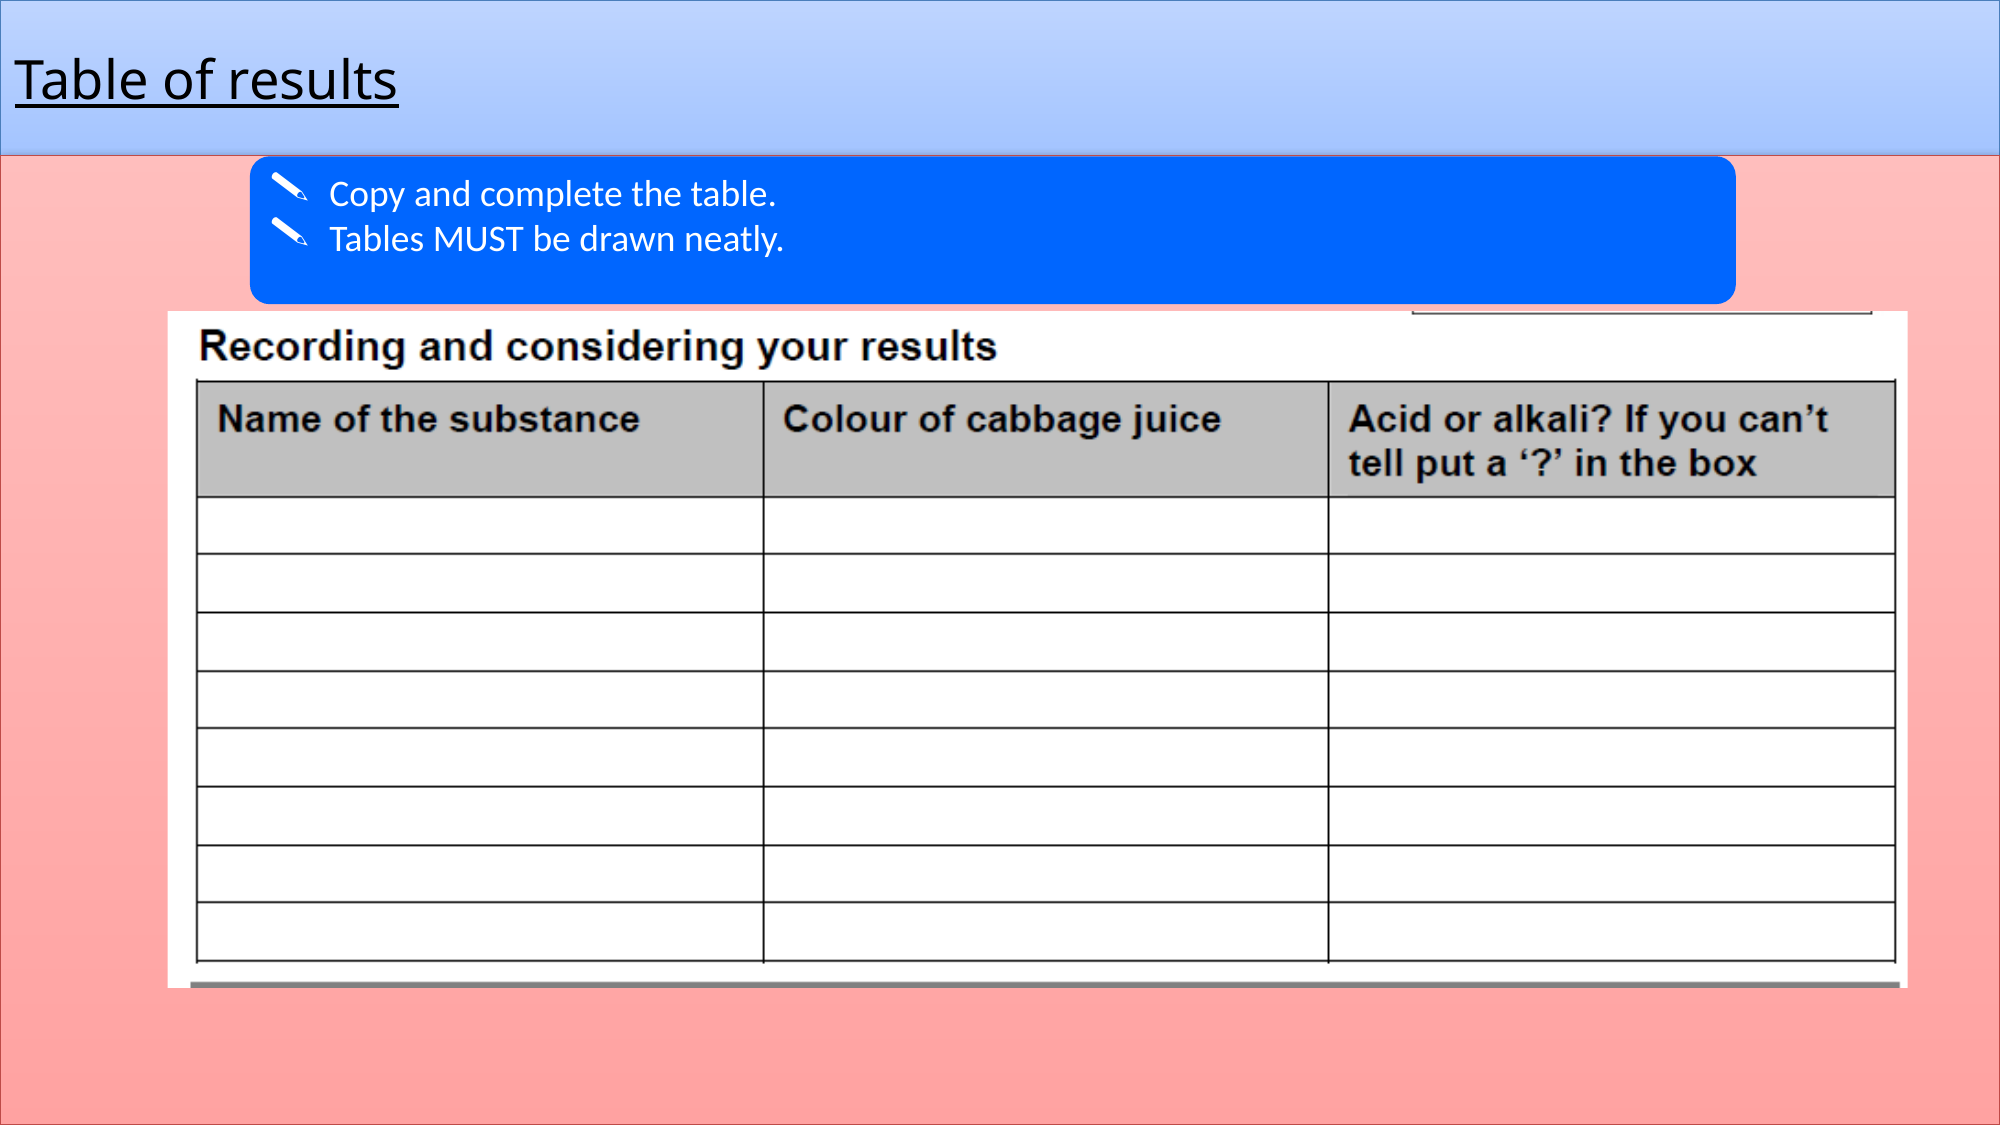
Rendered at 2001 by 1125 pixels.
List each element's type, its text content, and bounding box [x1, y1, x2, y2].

text_box [0, 155, 2000, 1125]
text_box Table of results [0, 0, 2000, 155]
picture [167, 311, 1908, 988]
text_box Copy and complete the table. Tables MUST be drawn neatly. [249, 156, 1736, 305]
